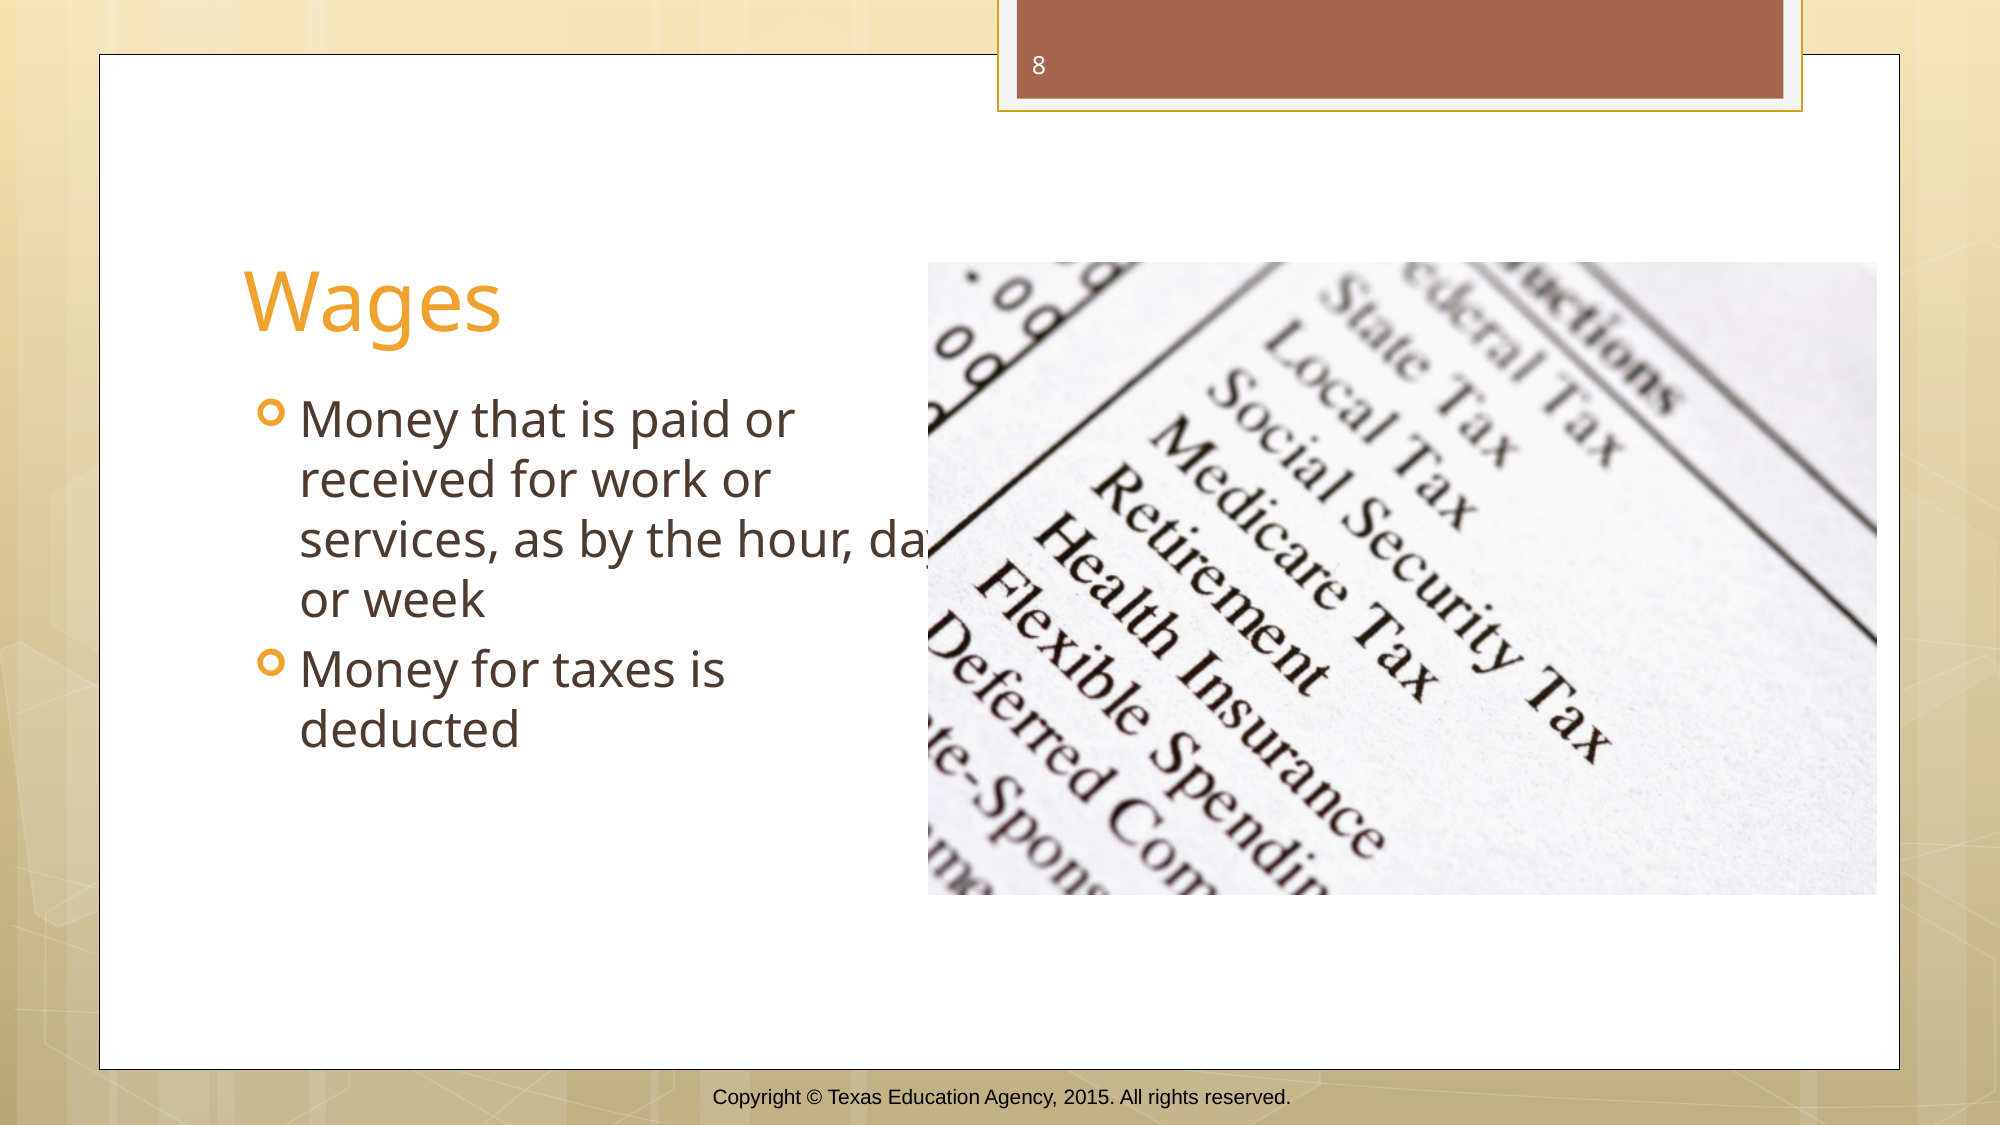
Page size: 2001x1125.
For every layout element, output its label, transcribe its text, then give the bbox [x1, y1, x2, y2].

slide_number 8 [1016, 36, 1309, 97]
text_box Copyright © Texas Education Agency, 2015. All rights reserved. [626, 1076, 1377, 1117]
list Money that is paid or received for work or services, as by the hour, day or week Money for taxes is deducted [228, 379, 976, 953]
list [928, 262, 1877, 895]
title Wages [228, 168, 1765, 357]
